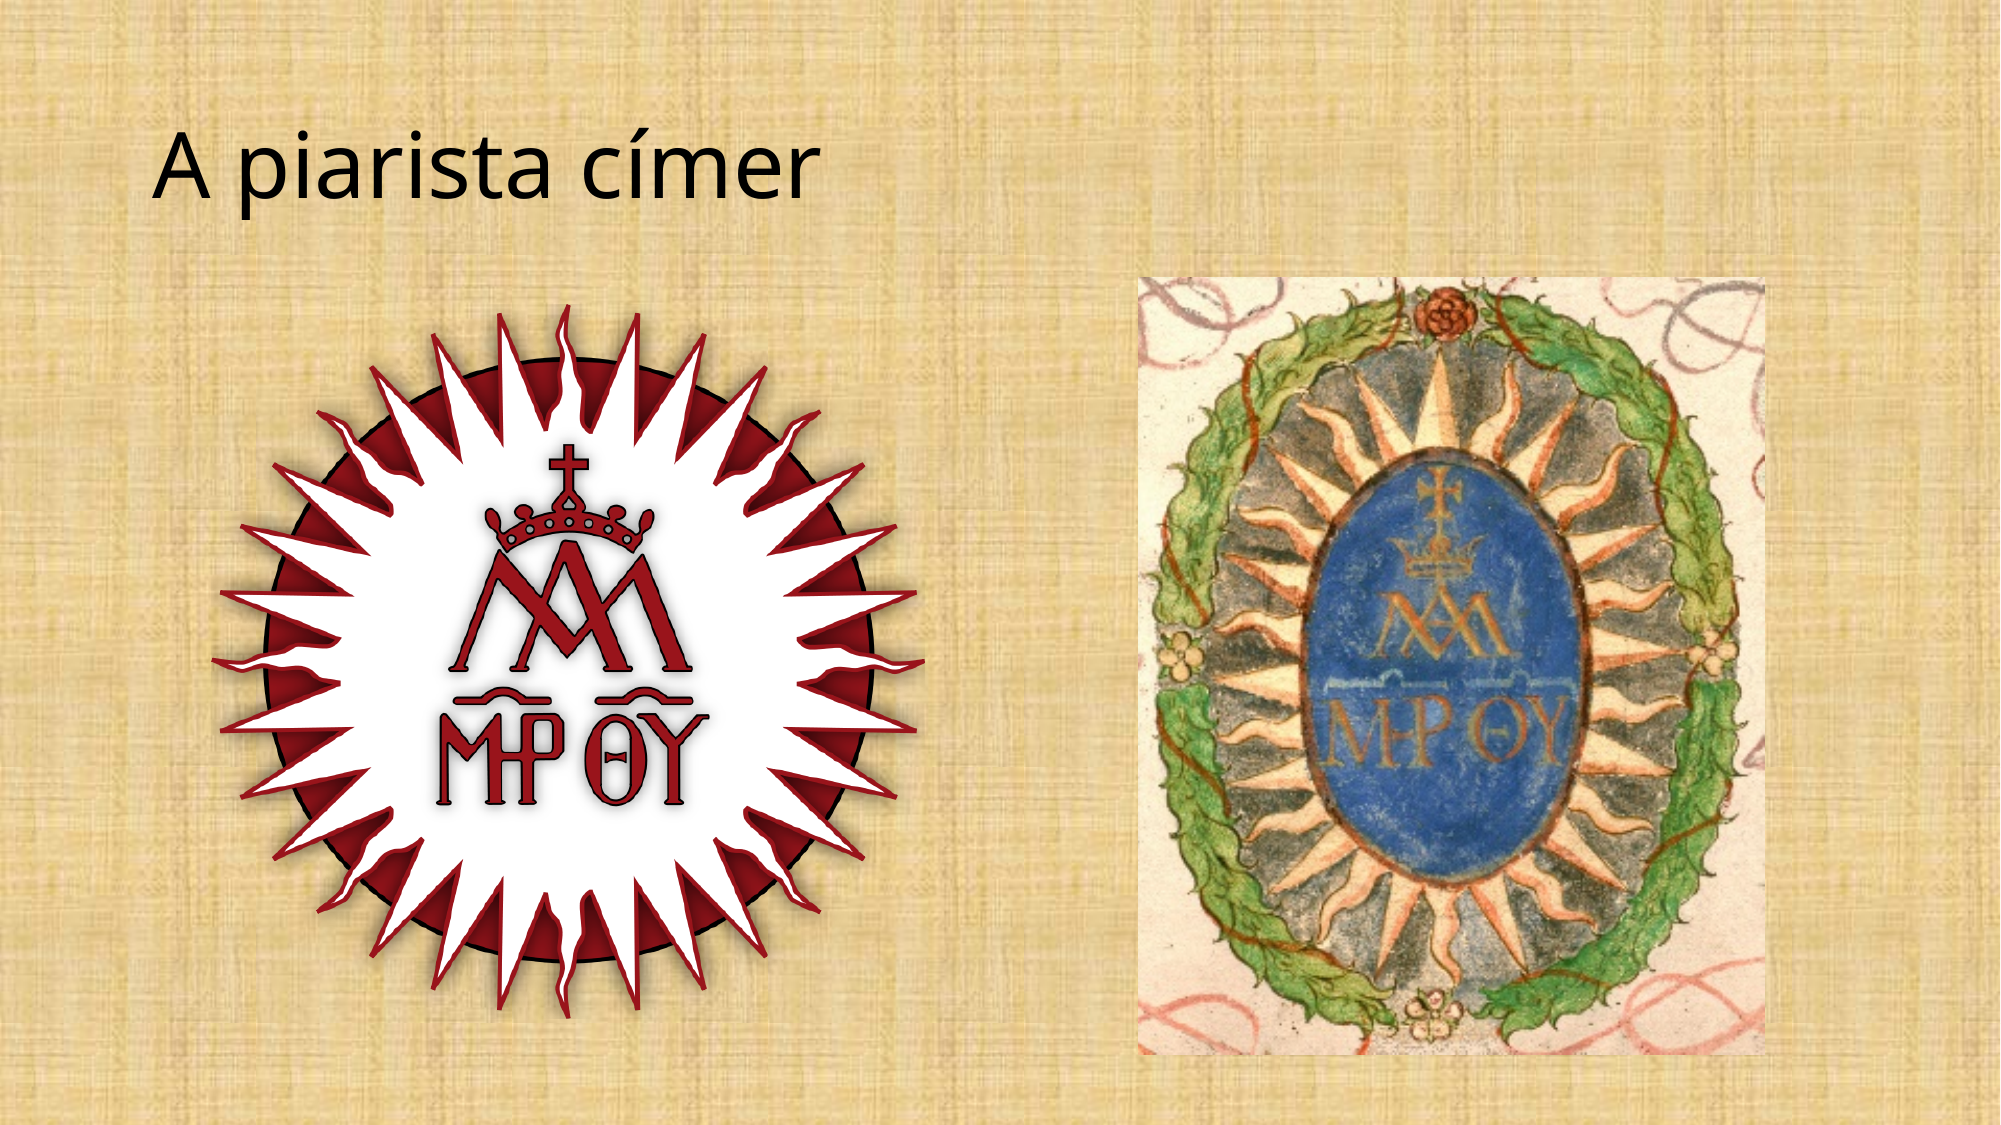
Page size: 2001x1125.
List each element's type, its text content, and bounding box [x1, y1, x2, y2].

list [211, 304, 925, 1019]
title A piarista címer [137, 59, 1863, 278]
picture [0, 0, 2001, 1125]
